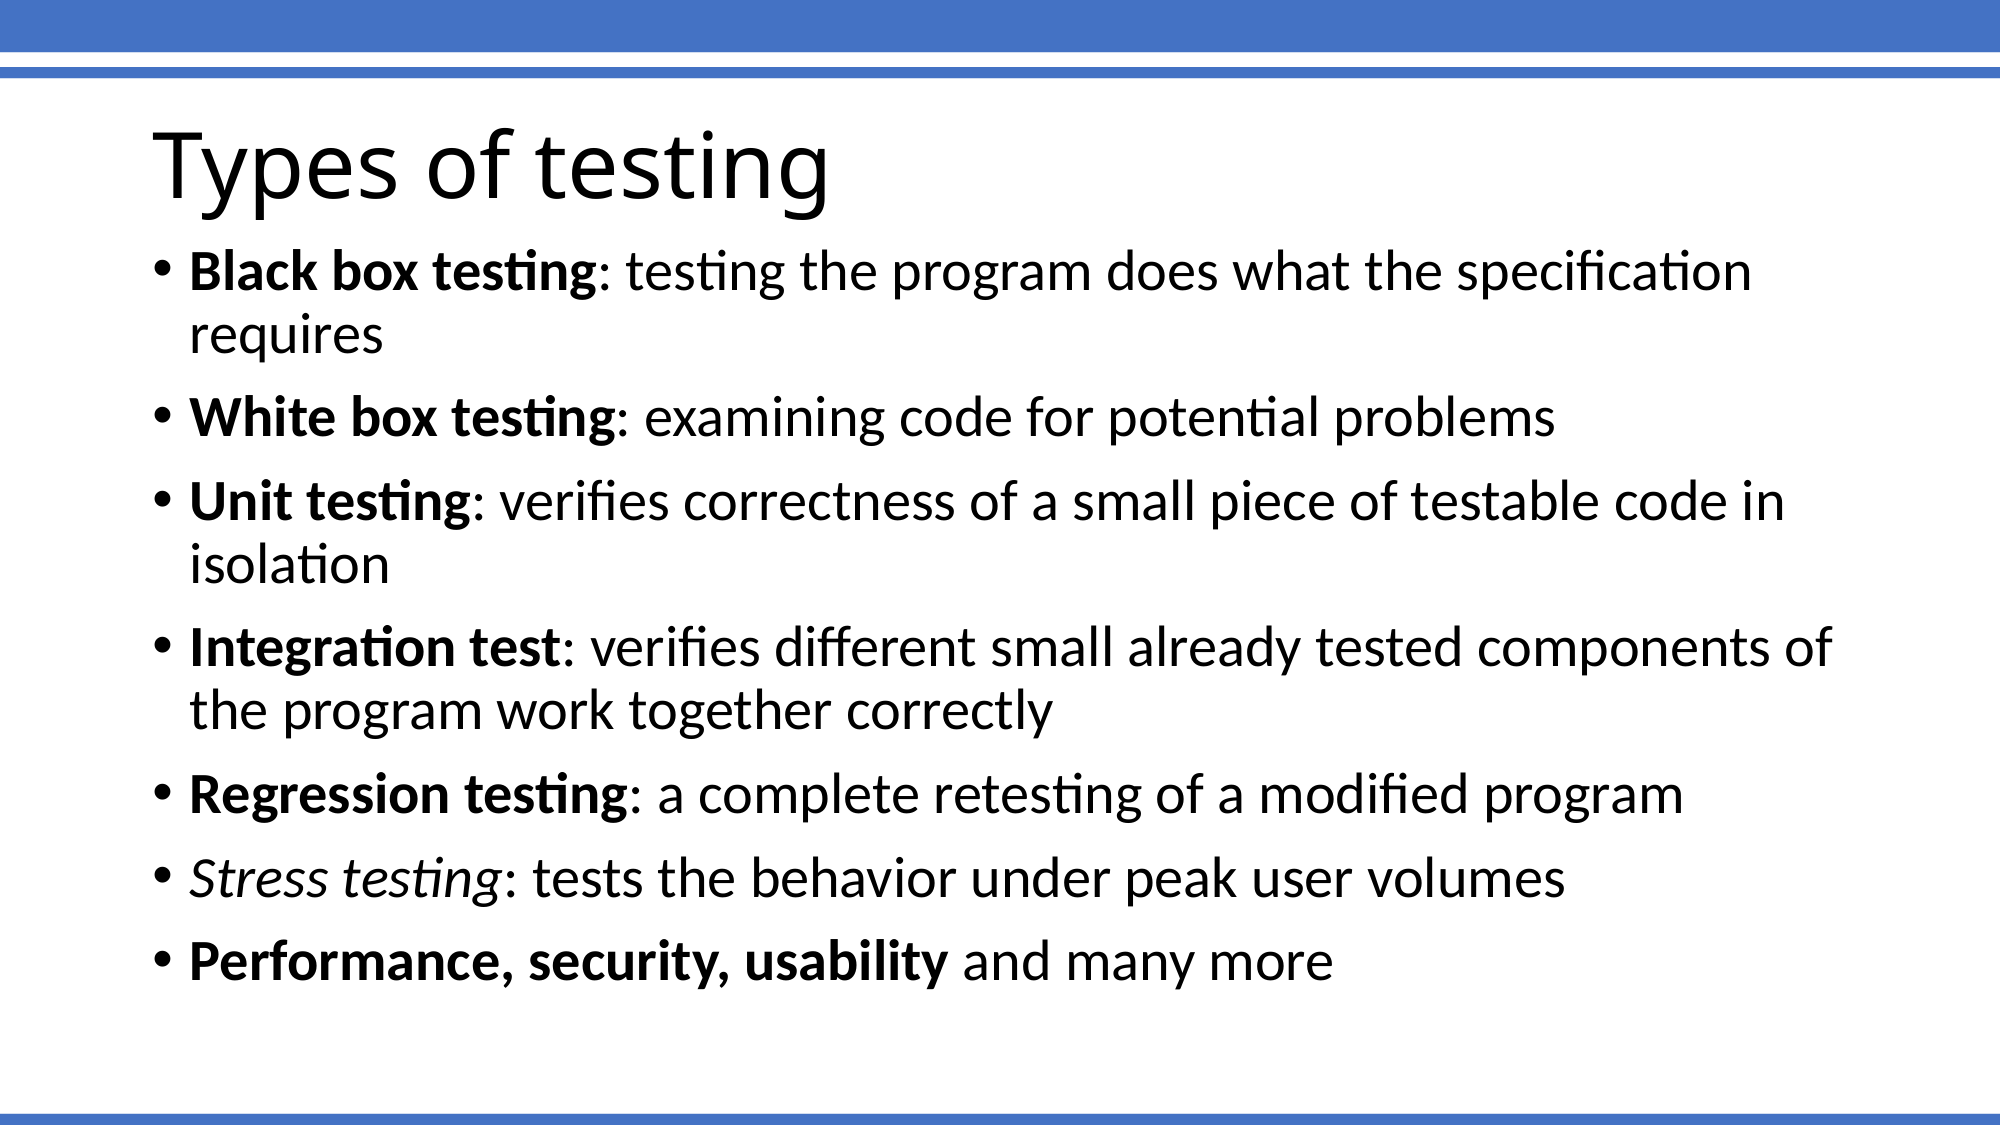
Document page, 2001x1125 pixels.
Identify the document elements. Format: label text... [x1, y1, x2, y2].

title Types of testing [137, 59, 1863, 232]
list Black box testing: testing the program does what the specification requires White box testing: examining code for potential problems Unit testing: verifies correctness of a small piece of testable code in isolation Integration test: verifies different small already tested components of the program work together correctly Regression testing: a complete retesting of a modified program Stress testing: tests the behavior under peak user volumes Performance, security, usability and many more [137, 232, 1863, 1106]
